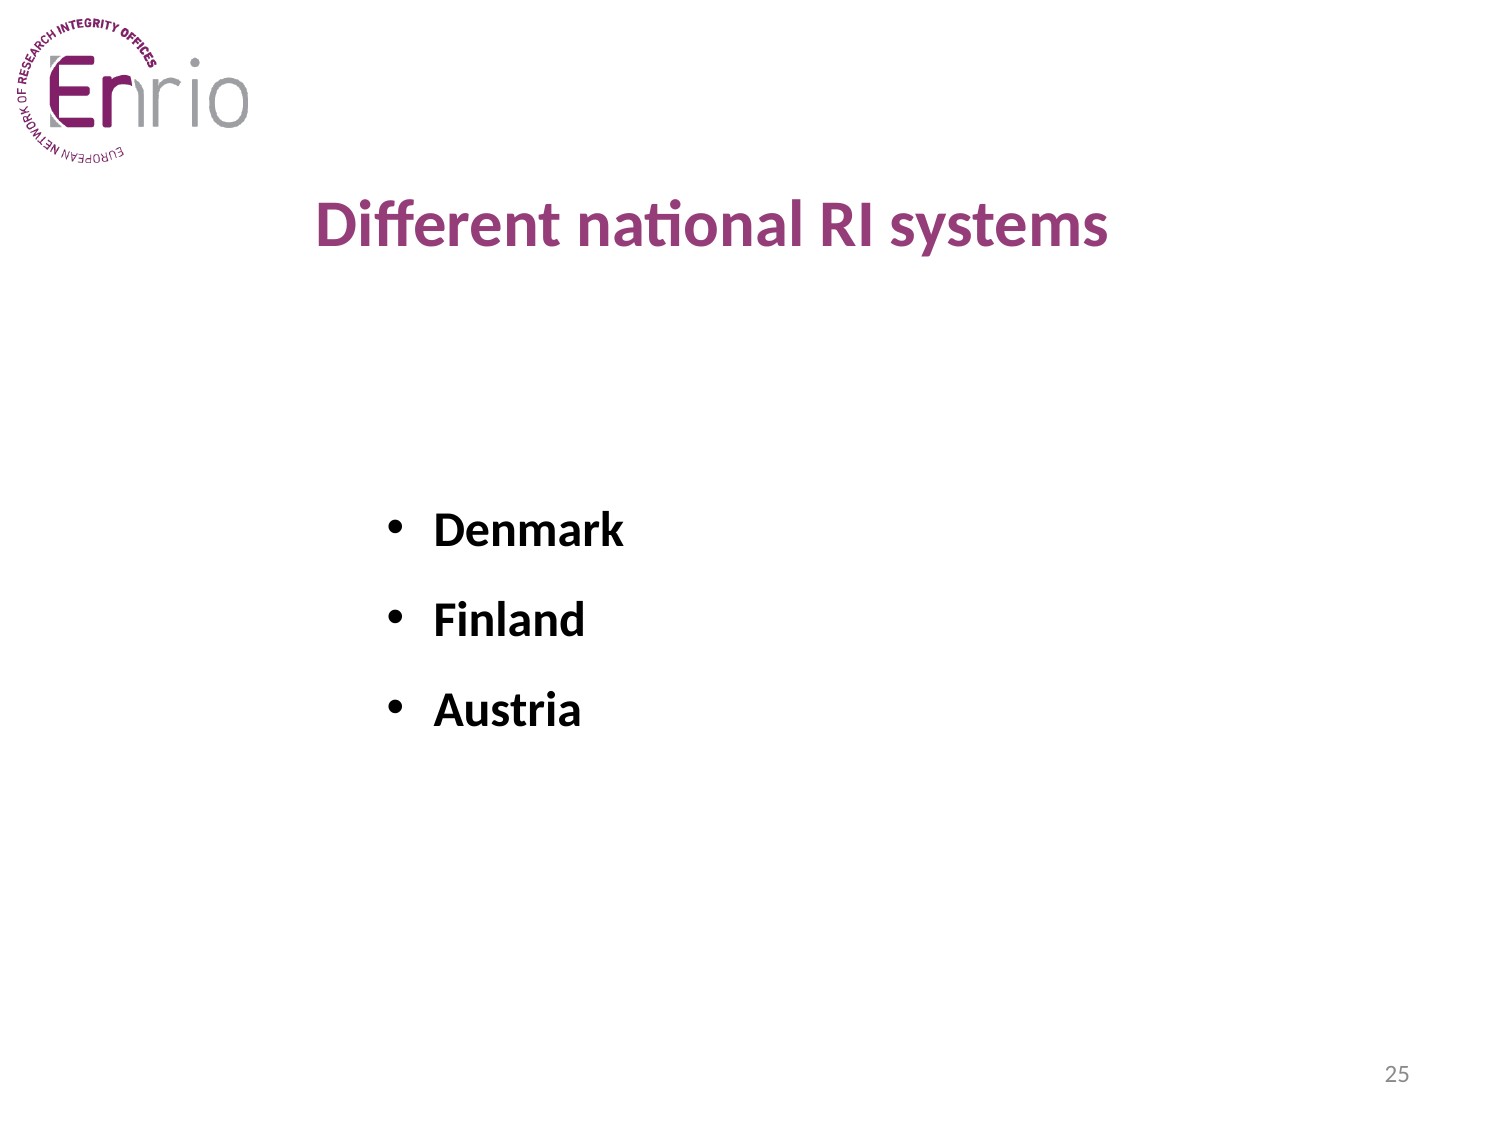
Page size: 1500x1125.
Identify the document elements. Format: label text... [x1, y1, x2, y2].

text_box Denmark Finland Austria [371, 458, 1152, 804]
slide_number 25 [1074, 1042, 1425, 1103]
text_box Different national RI systems [301, 172, 1317, 268]
picture [17, 18, 248, 164]
